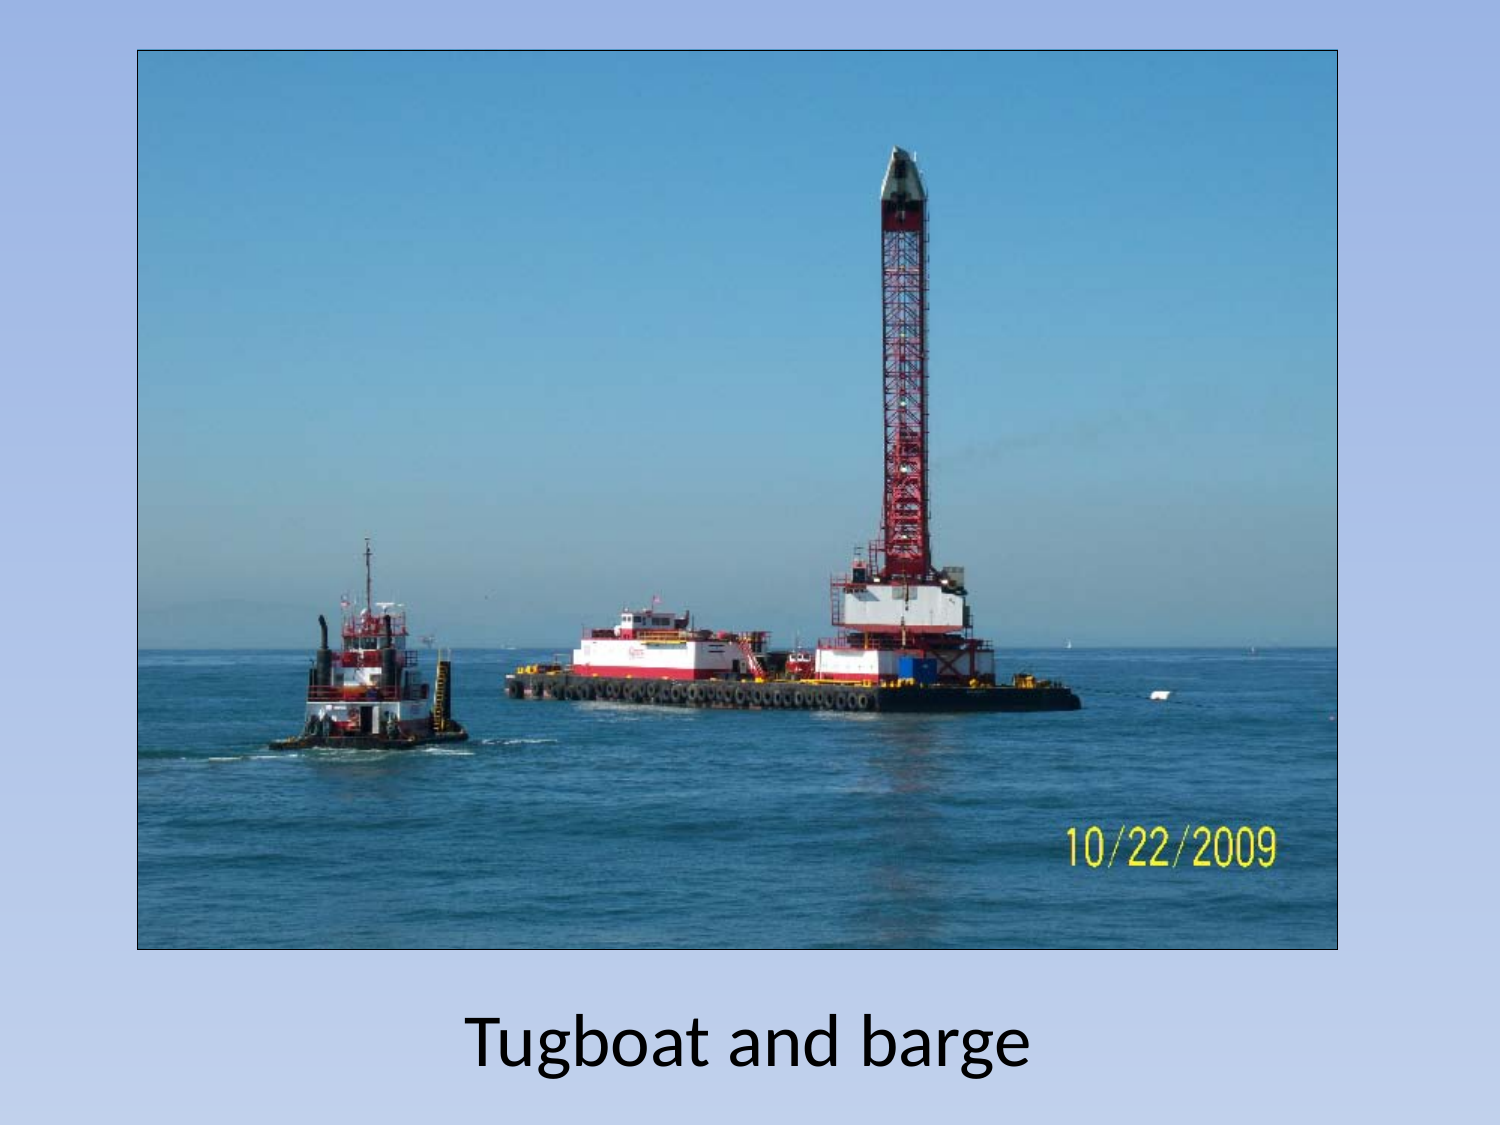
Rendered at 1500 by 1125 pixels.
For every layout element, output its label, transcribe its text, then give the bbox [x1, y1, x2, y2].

picture [137, 49, 1338, 951]
text_box Tugboat and barge [112, 949, 1385, 1123]
